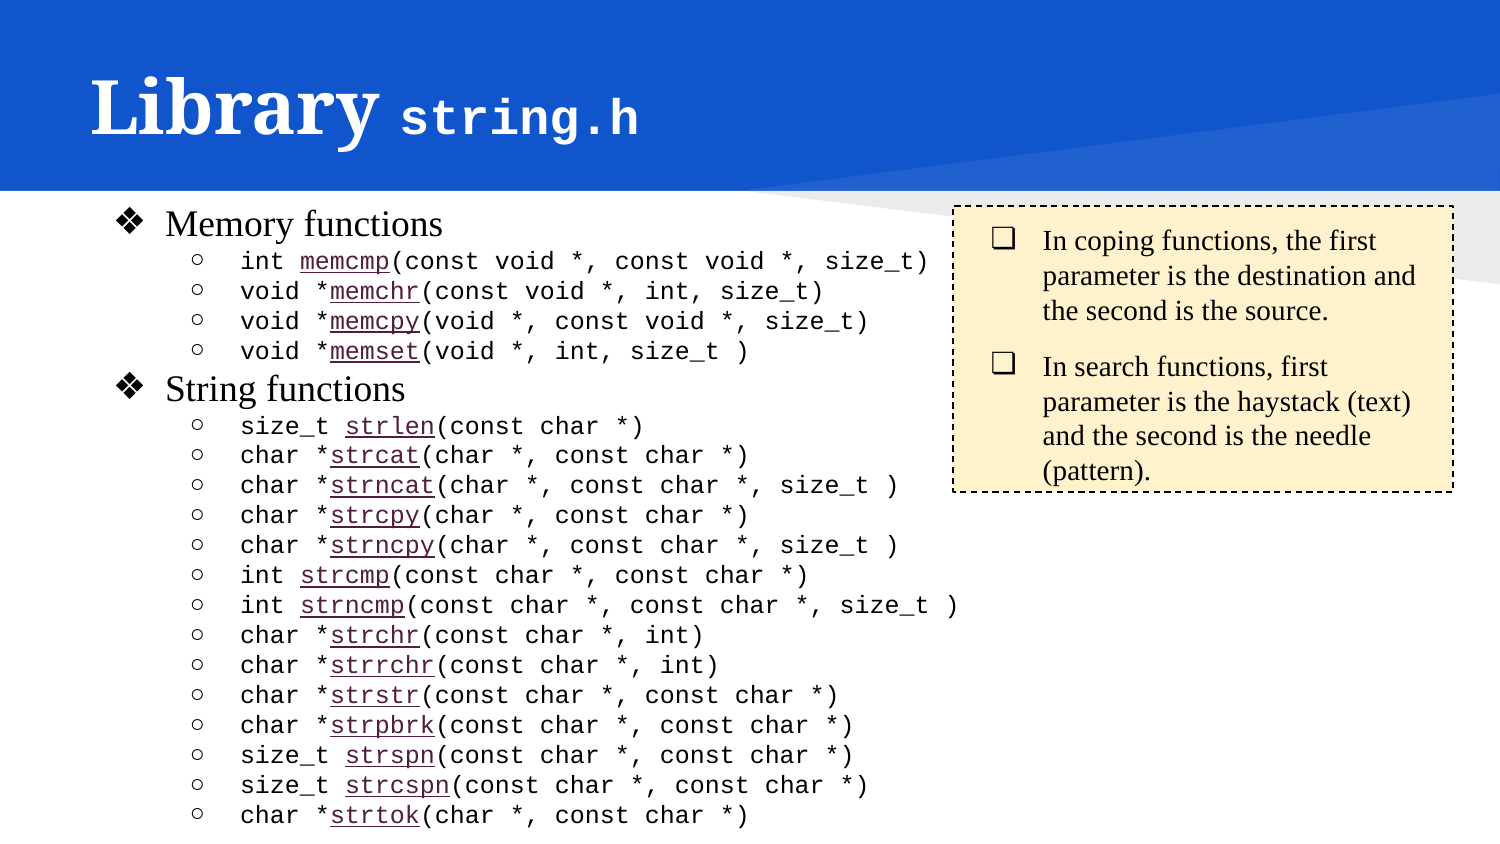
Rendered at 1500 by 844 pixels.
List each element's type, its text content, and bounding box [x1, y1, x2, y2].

text_box In coping functions, the first parameter is the destination and the second is the source. In search functions, first parameter is the haystack (text) and the second is the needle (pattern). [952, 206, 1453, 492]
title Library string.h [75, 33, 1425, 175]
text_box Memory functions int memcmp(const void *, const void *, size_t) void *memchr(const void *, int, size_t) void *memcpy(void *, const void *, size_t) void *memset(void *, int, size_t ) String functions size_t strlen(const char *) char *strcat(char *, const char *) char *strncat(char *, const char *, size_t ) char *strcpy(char *, const char *) char *strncpy(char *, const char *, size_t ) int strcmp(const char *, const char *) int strncmp(const char *, const char *, size_t ) char *strchr(const char *, int) char *strrchr(const char *, int) char *strstr(const char *, const char *) char *strpbrk(const char *, const char *) size_t strspn(const char *, const char *) size_t strcspn(const char *, const char *) char *strtok(char *, const char *) [74, 184, 1453, 805]
